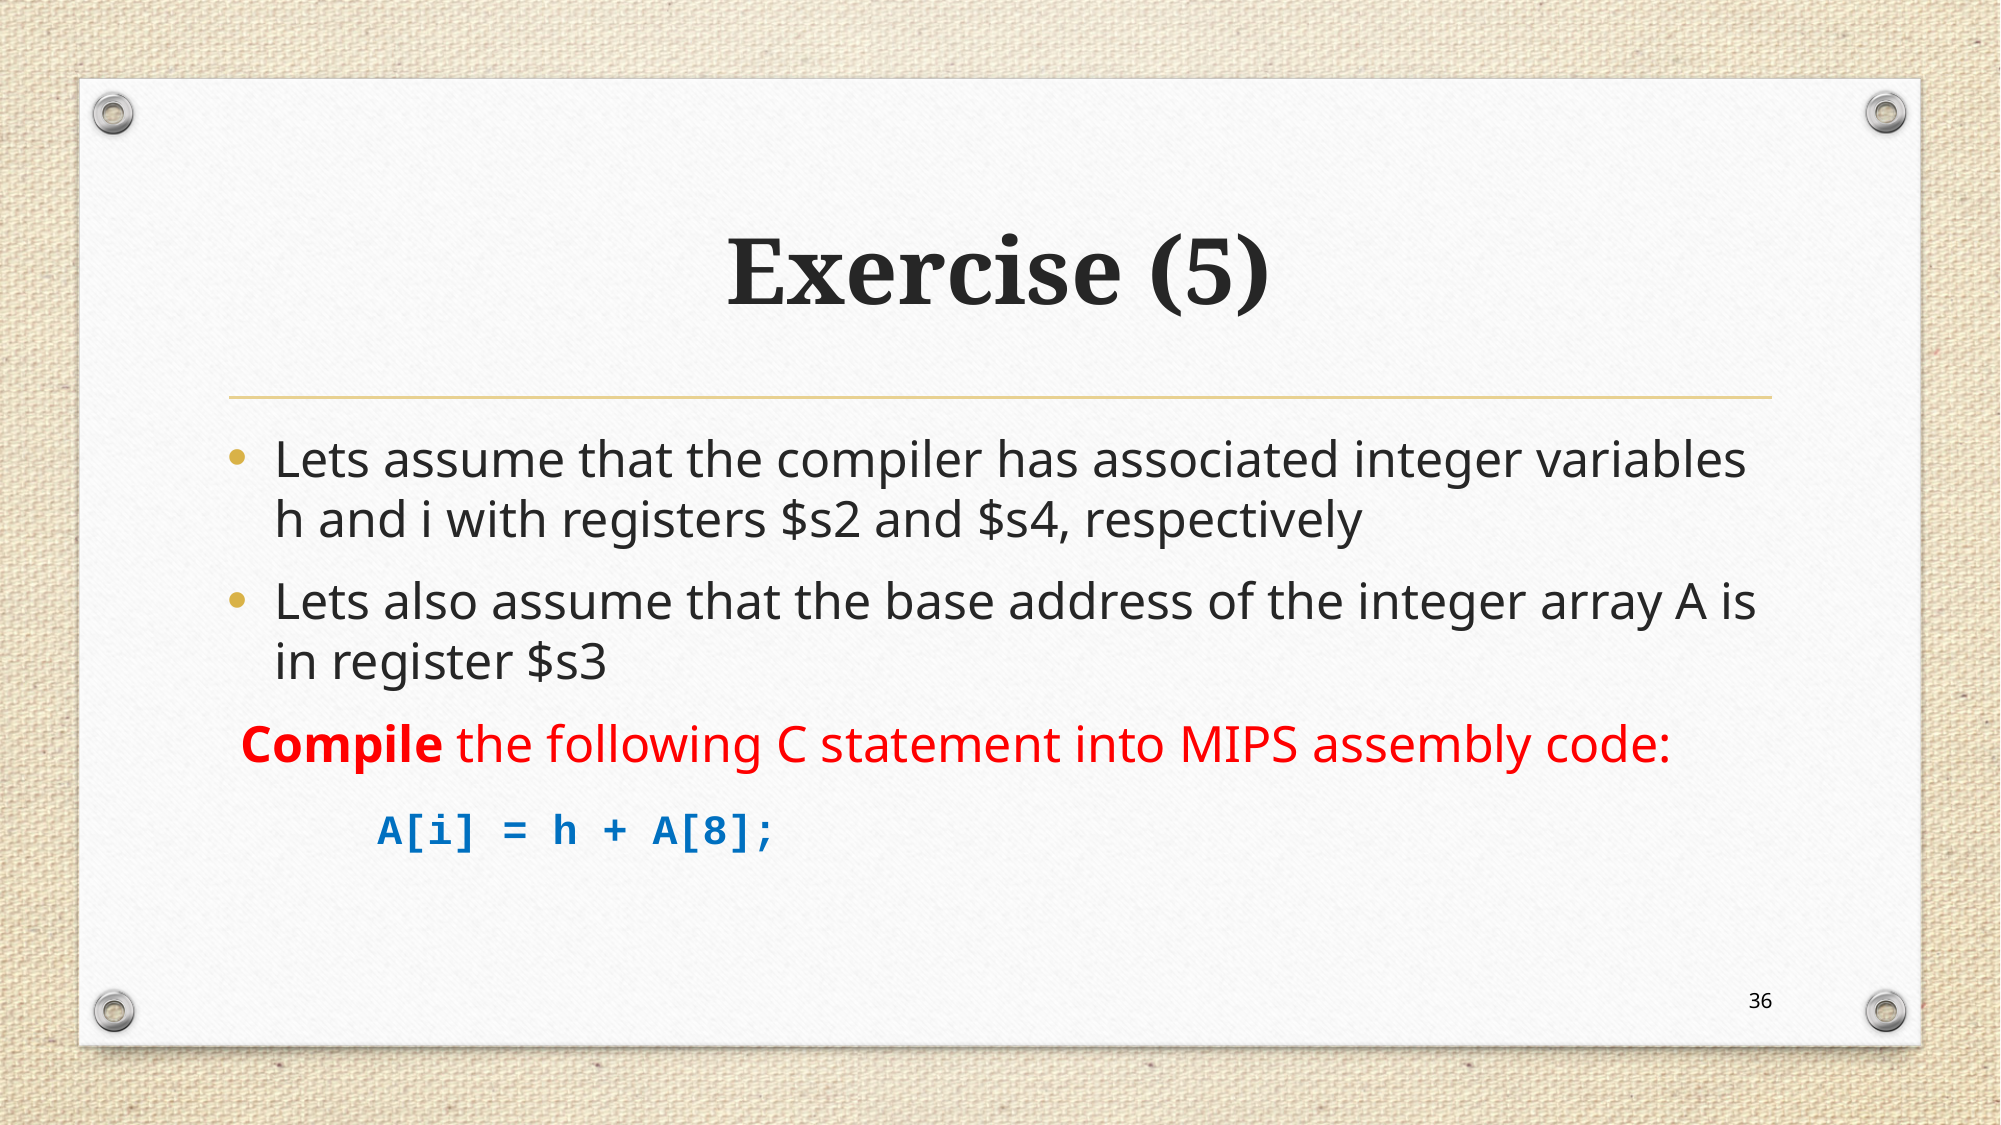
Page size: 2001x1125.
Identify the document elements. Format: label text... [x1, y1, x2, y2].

slide_number 36 [1698, 979, 1788, 1025]
list Lets assume that the compiler has associated integer variables h and i with registers $s2 and $s4, respectively Lets also assume that the base address of the integer array A is in register $s3 Compile the following C statement into MIPS assembly code: A[i] = h + A[8]; [212, 419, 1788, 964]
picture [0, 0, 2001, 1125]
title Exercise (5) [212, 161, 1788, 375]
